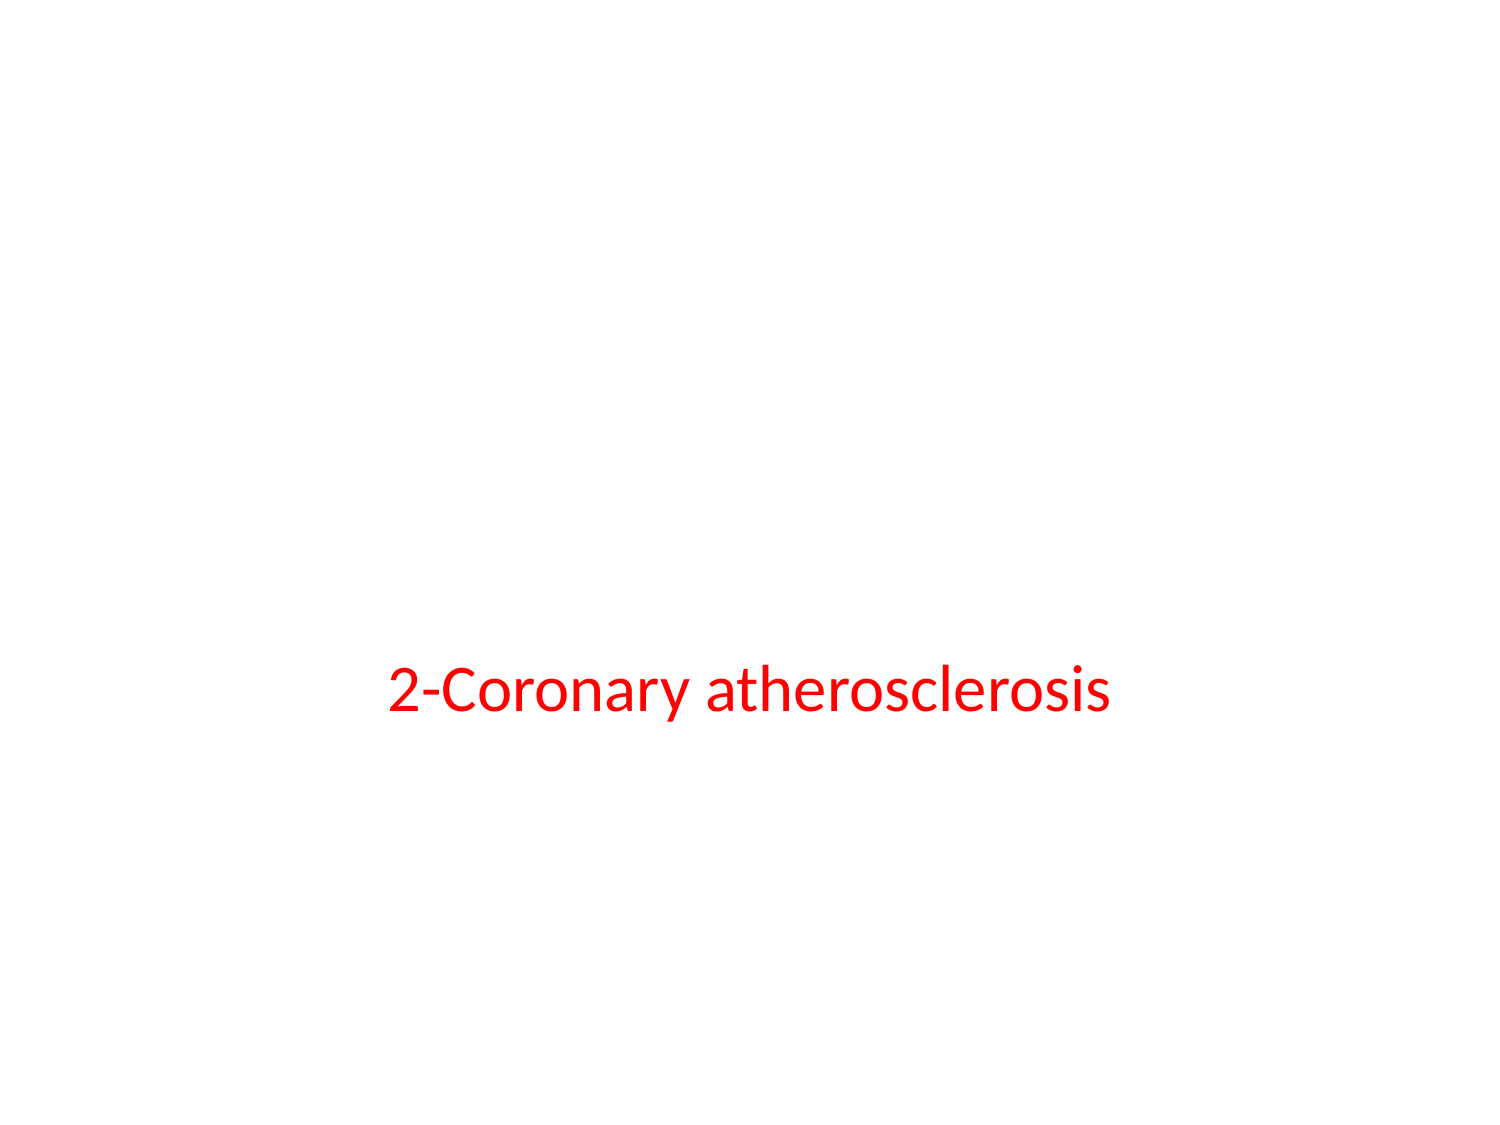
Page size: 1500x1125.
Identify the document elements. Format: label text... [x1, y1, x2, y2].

subtitle 2-Coronary atherosclerosis [225, 637, 1275, 925]
